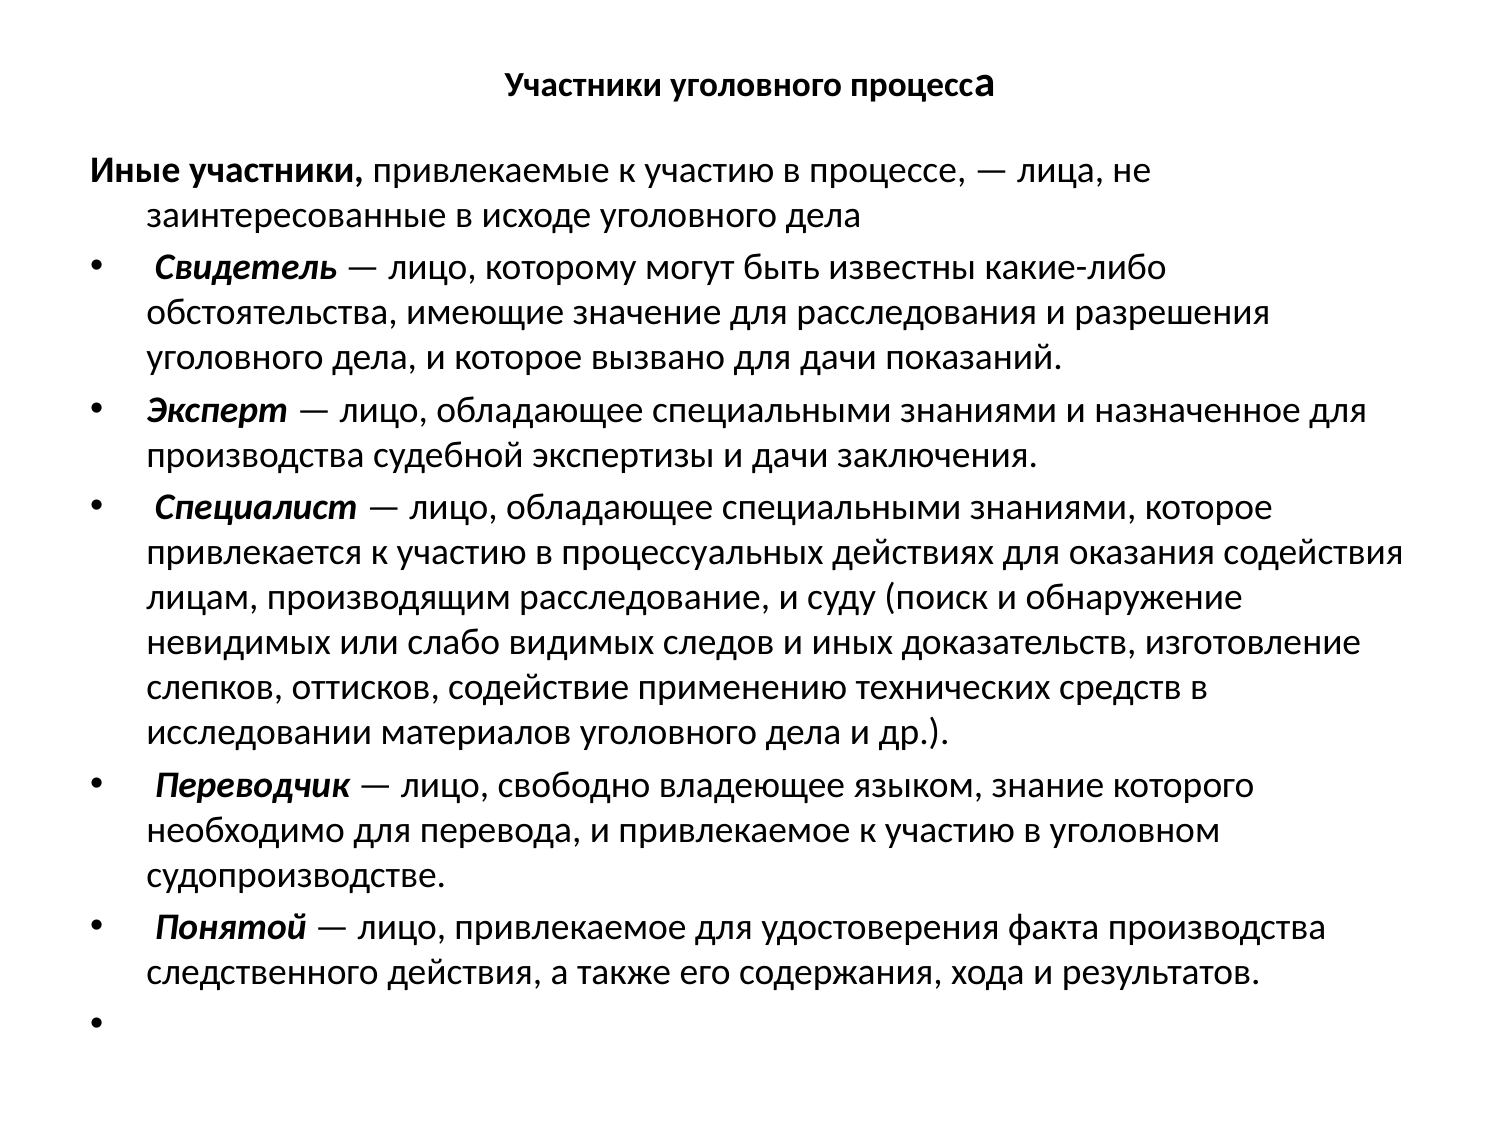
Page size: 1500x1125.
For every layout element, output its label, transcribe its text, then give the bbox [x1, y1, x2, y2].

title Участники уголовного процесса [75, 45, 1425, 113]
list Иные участники, привлекаемые к участию в процессе, — лица, не заинтересованные в исходе уголовного дела Свидетель — лицо, которому могут быть известны какие-либо обстоятельства, имеющие значение для расследования и разрешения уголовного дела, и которое вызвано для дачи показаний. Эксперт — лицо, обладающее специальными знаниями и назначенное для производства судебной экспертизы и дачи заключения. Специалист — лицо, обладающее специальными знаниями, которое привлекается к участию в процессуальных действиях для оказания содействия лицам, производящим расследование, и суду (поиск и обнаружение невидимых или слабо видимых следов и иных доказательств, изготовление слепков, оттисков, содействие применению технических средств в исследовании материалов уголовного дела и др.). Переводчик — лицо, свободно владеющее языком, знание которого необходимо для перевода, и привлекаемое к участию в уголовном судопроизводстве. Понятой — лицо, привлекаемое для удостоверения факта производства следственного действия, а также его содержания, хода и результатов. [75, 137, 1425, 1100]
